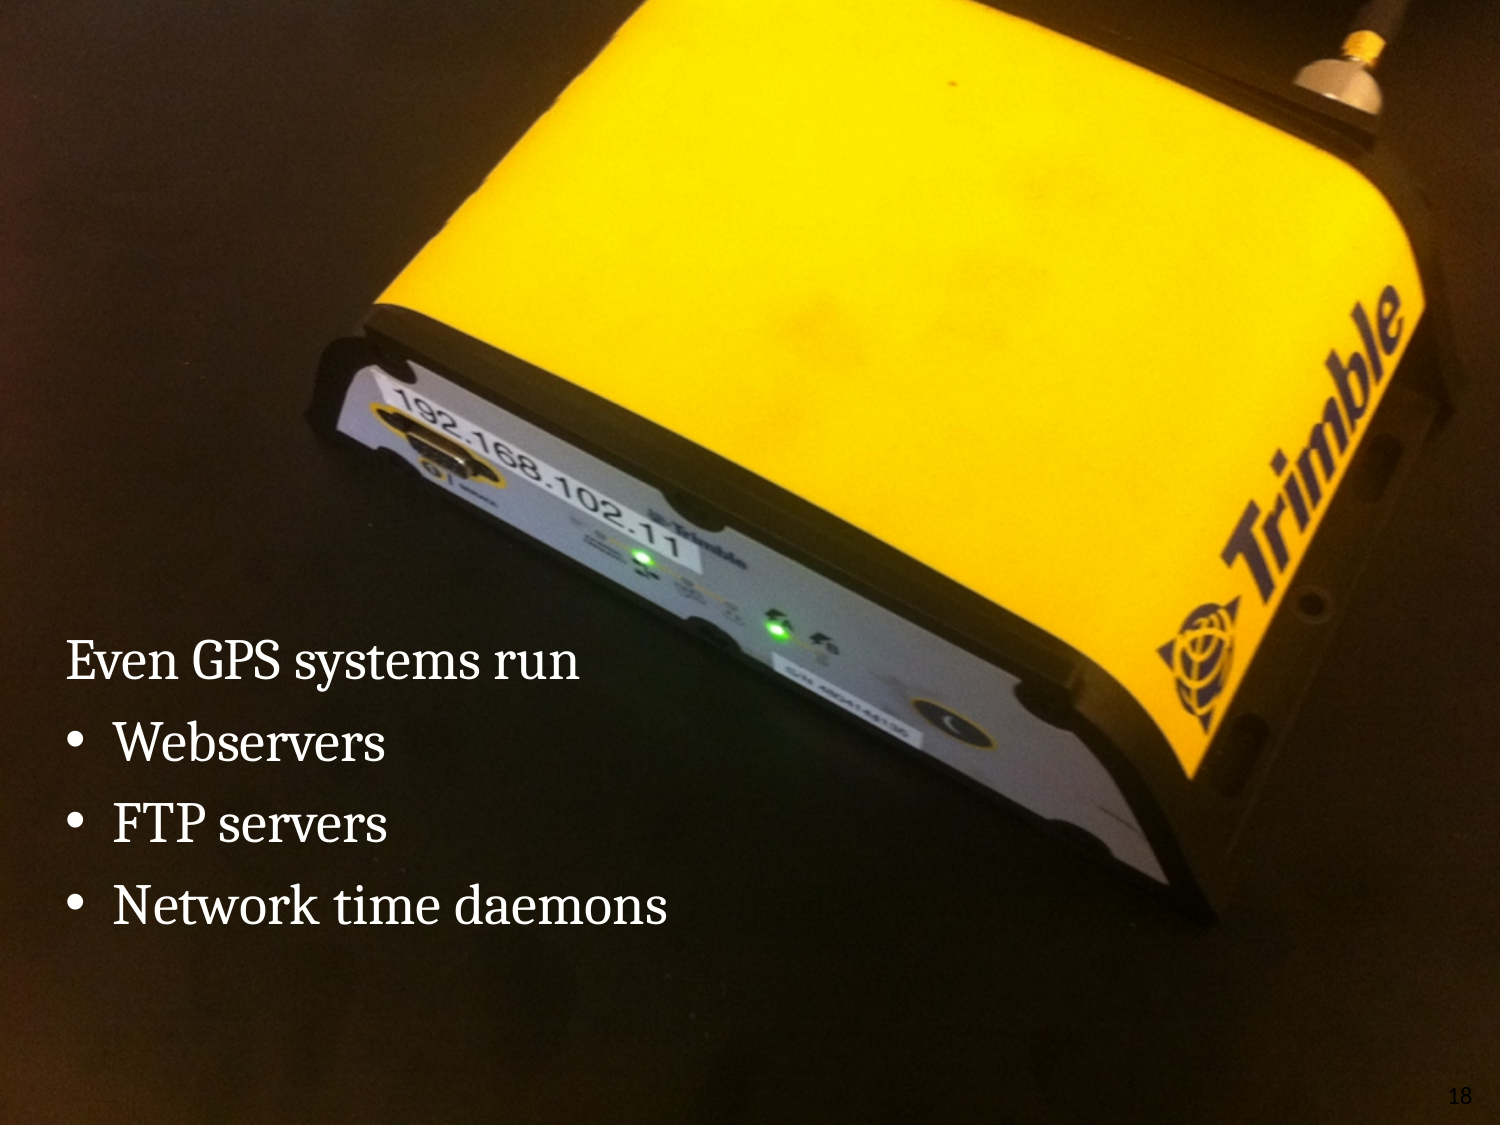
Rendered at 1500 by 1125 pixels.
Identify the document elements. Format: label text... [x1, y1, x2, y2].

picture [0, 0, 1500, 1125]
list Even GPS systems run Webservers FTP servers Network time daemons [50, 470, 713, 1088]
slide_number 18 [1137, 1065, 1488, 1125]
